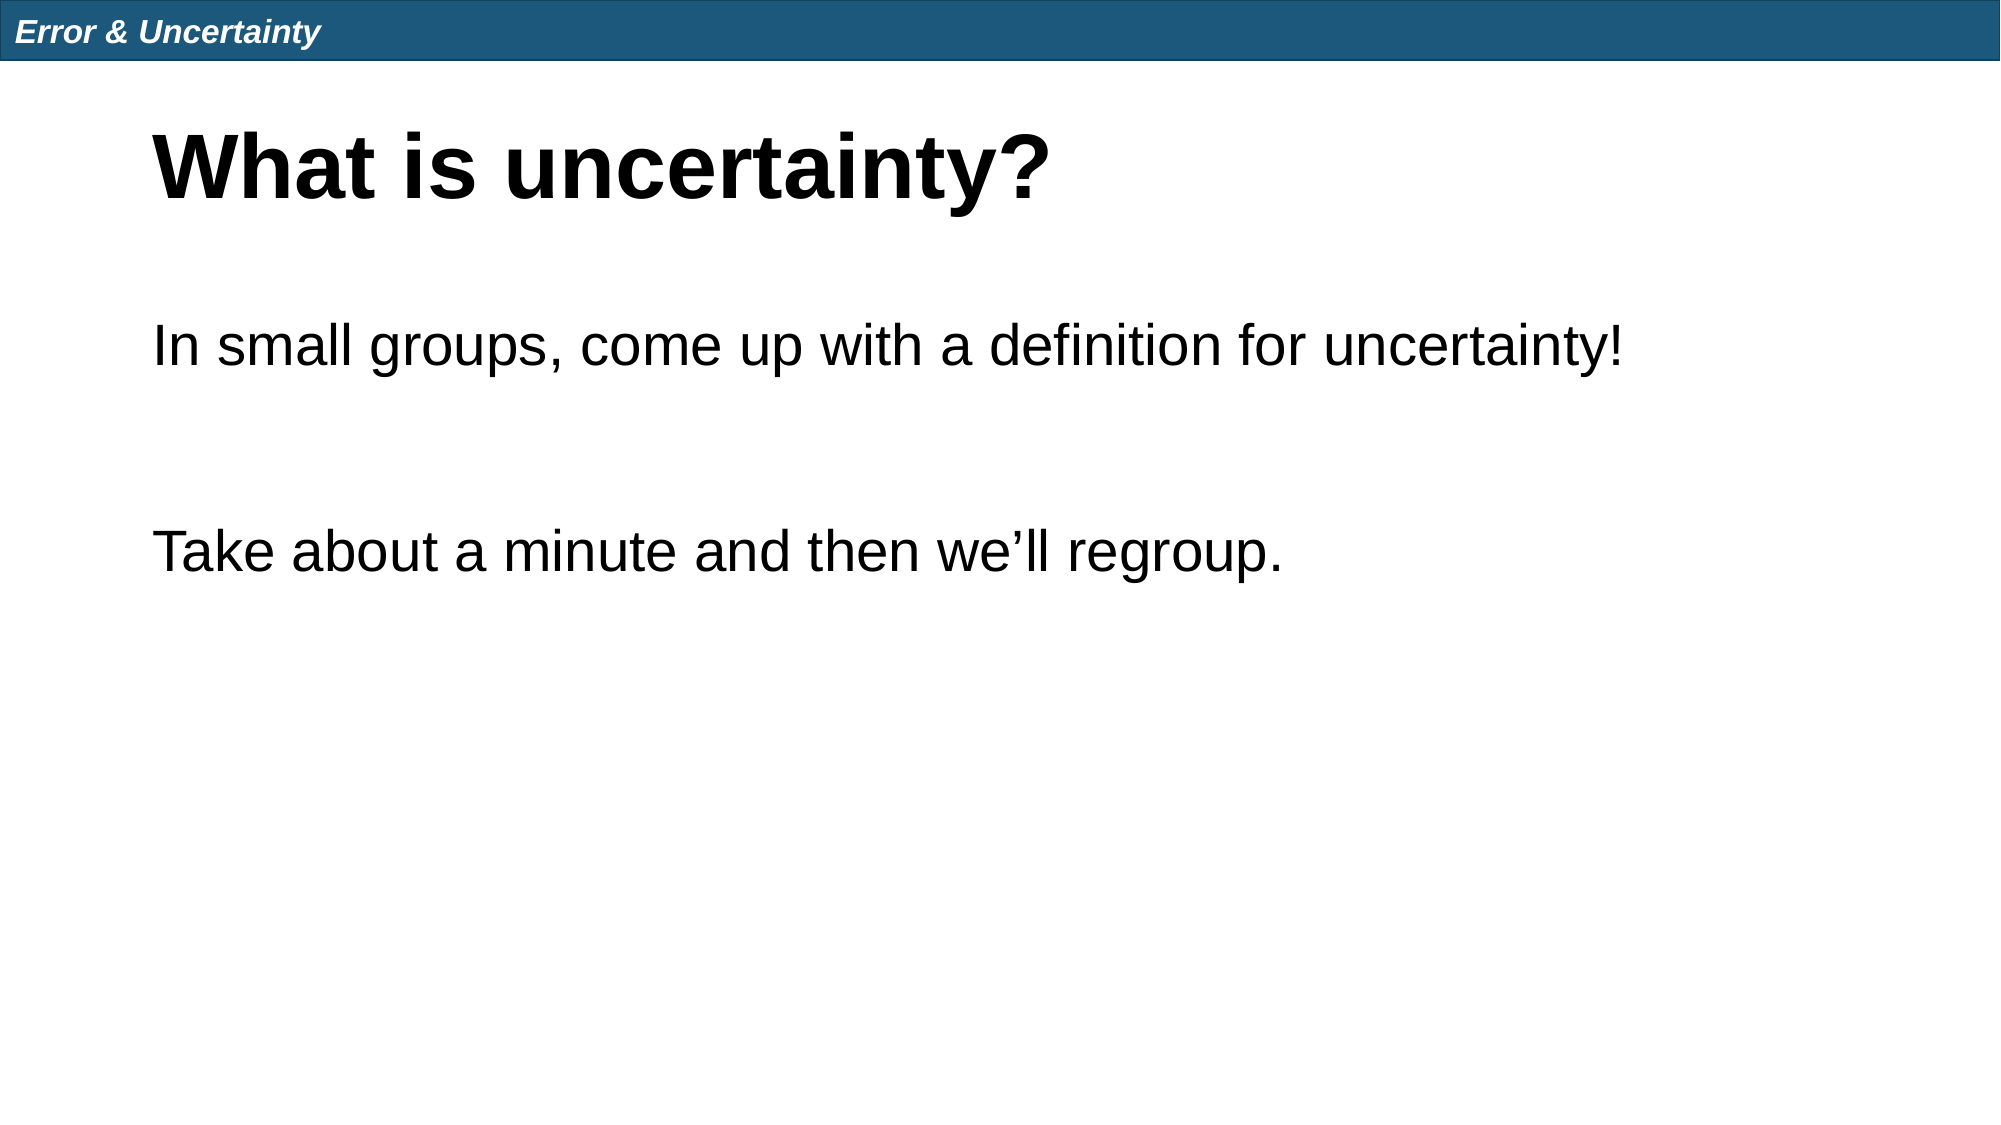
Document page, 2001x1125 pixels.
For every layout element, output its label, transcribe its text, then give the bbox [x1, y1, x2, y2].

text_box Error & Uncertainty [0, 0, 2000, 61]
title What is uncertainty? [137, 61, 1863, 278]
list In small groups, come up with a definition for uncertainty! Take about a minute and then we’ll regroup. [137, 299, 1863, 1125]
